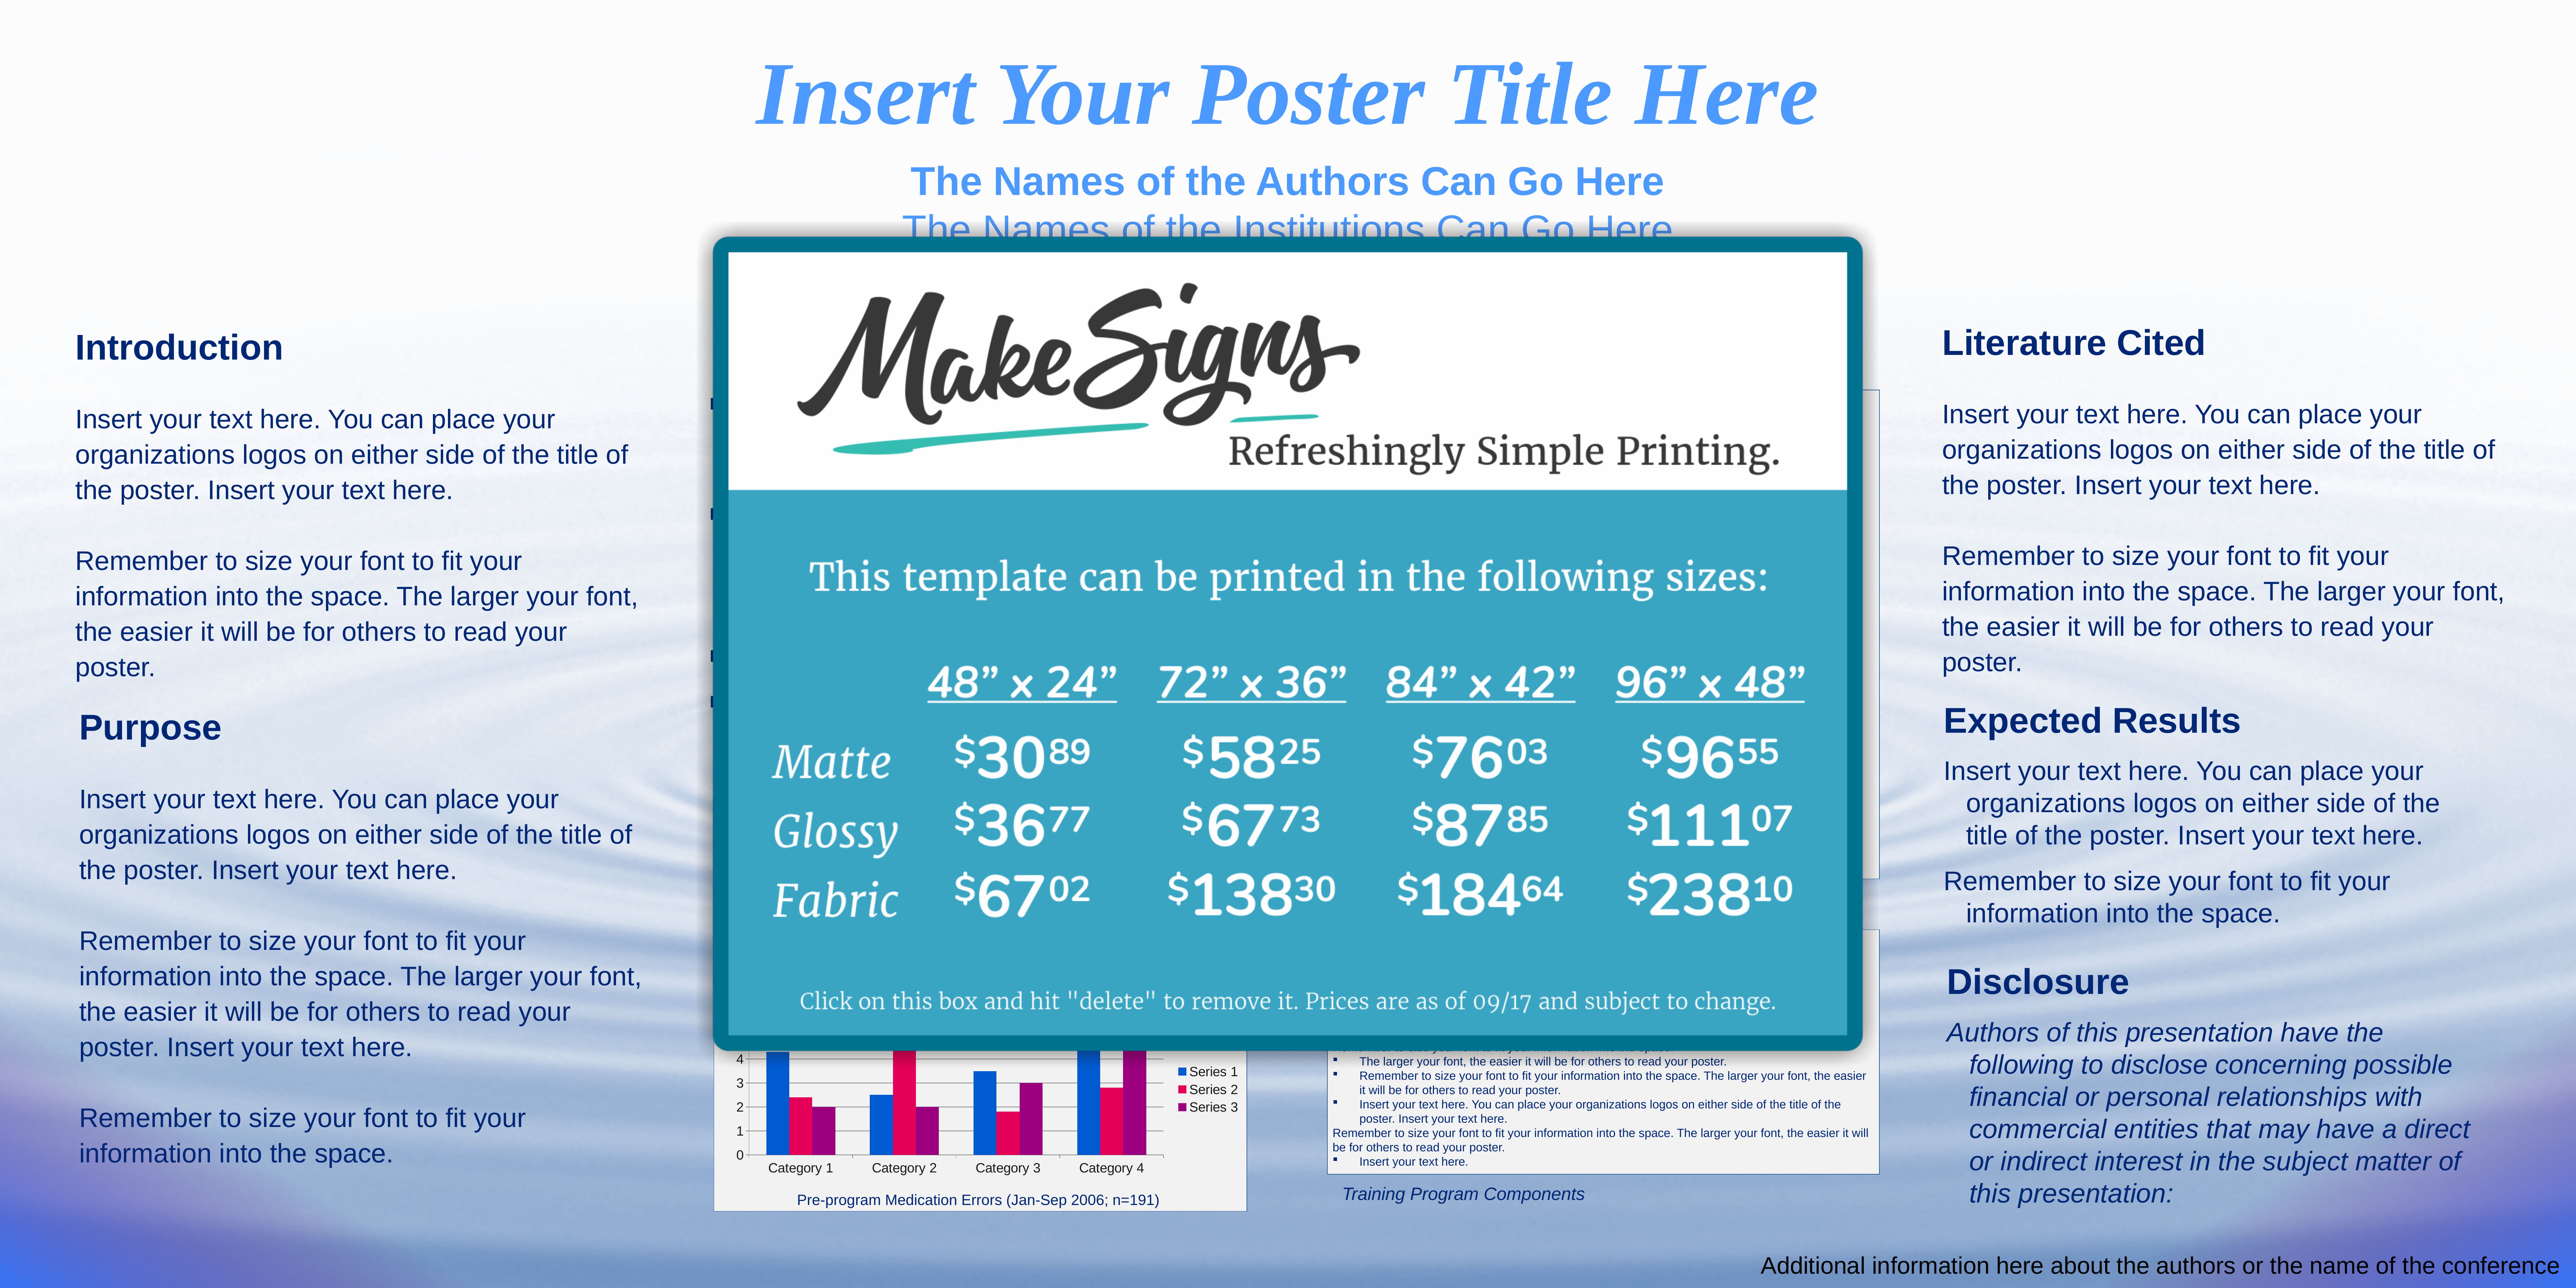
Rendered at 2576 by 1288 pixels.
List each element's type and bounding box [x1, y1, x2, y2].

picture [697, 220, 1879, 1068]
text_box [0, 0, 2576, 1288]
chart [726, 1068, 1247, 1179]
